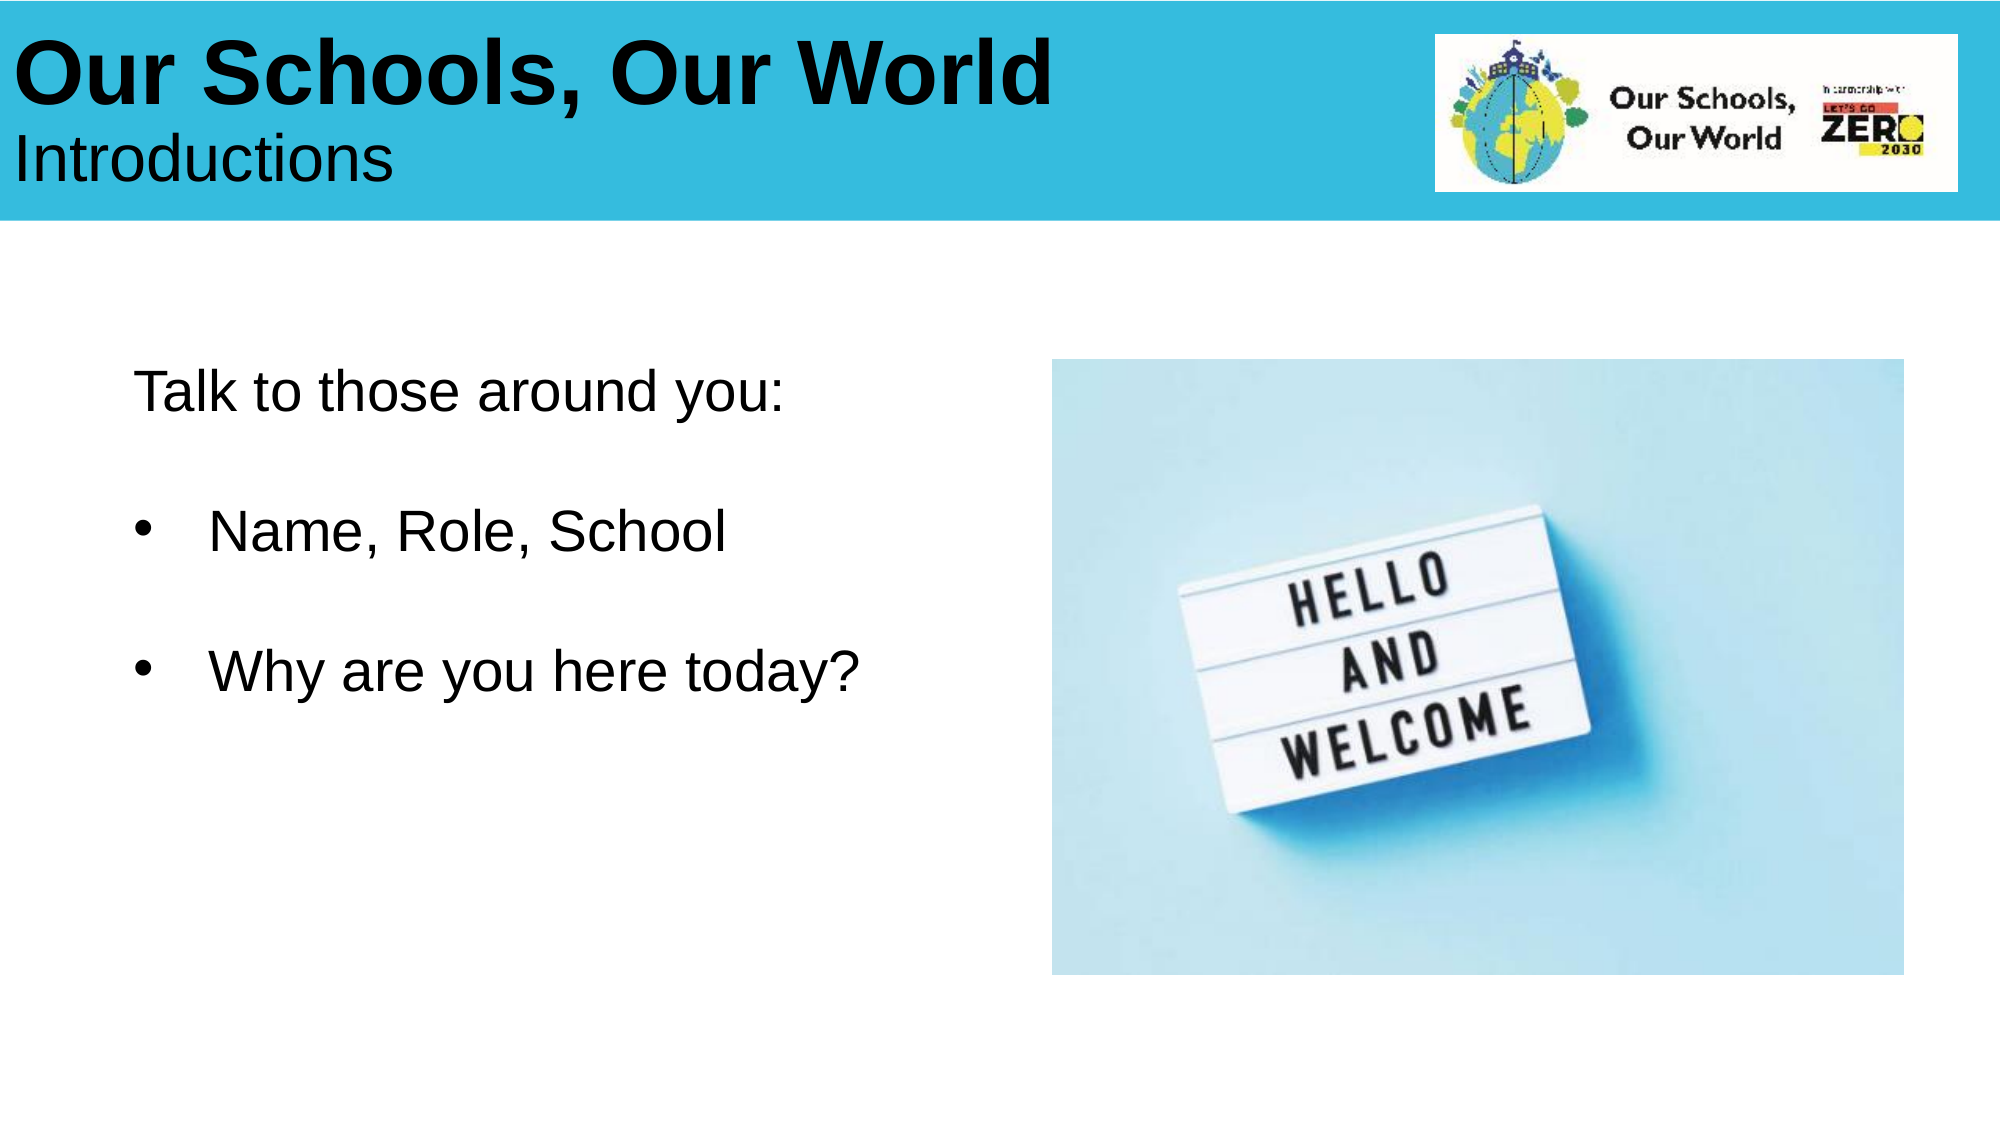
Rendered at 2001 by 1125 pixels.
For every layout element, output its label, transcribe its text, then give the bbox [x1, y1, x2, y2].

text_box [0, 0, 2000, 221]
picture [1052, 359, 1905, 975]
text_box Talk to those around you: Name, Role, School Why are you here today? [119, 345, 1026, 711]
